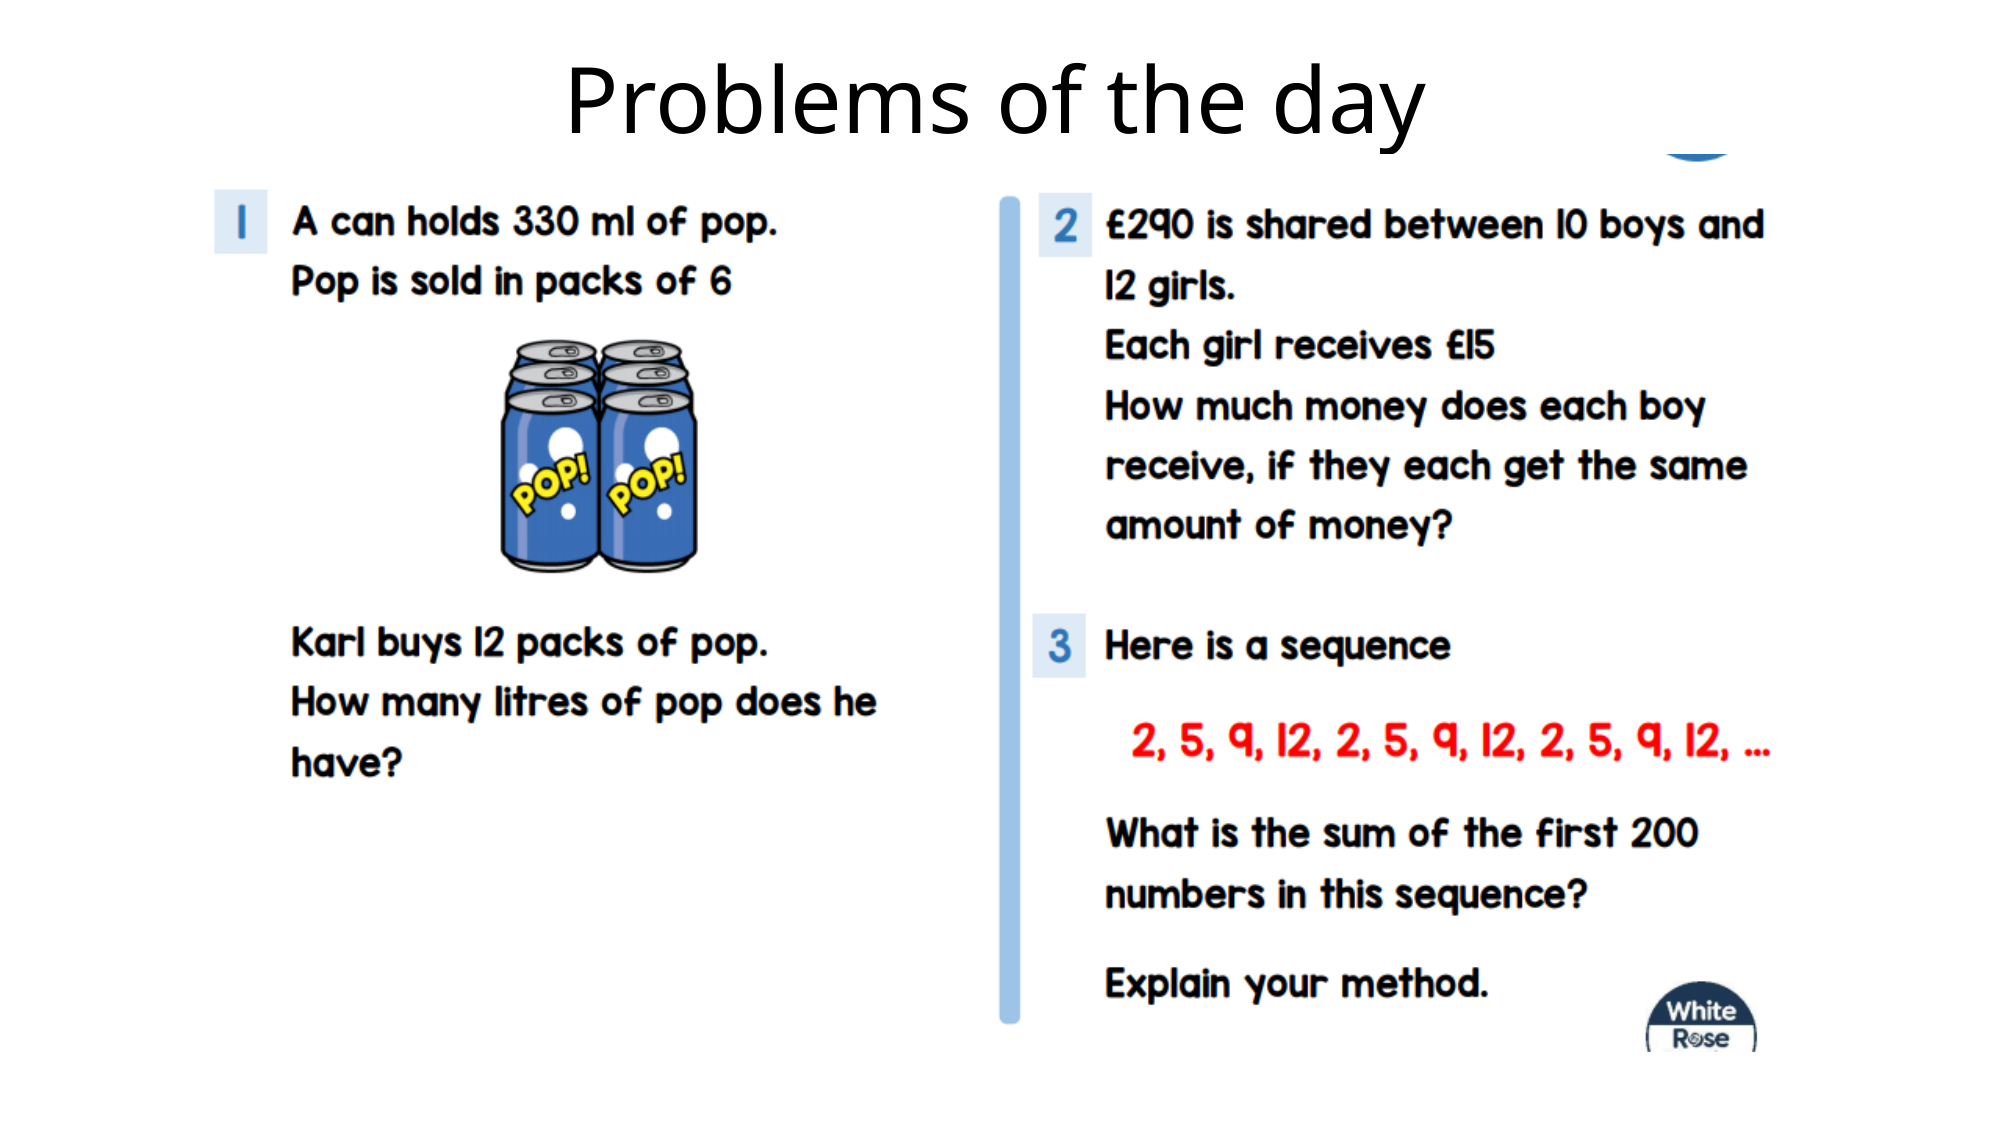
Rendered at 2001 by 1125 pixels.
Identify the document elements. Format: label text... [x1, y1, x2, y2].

title Problems of the day [133, 21, 1858, 188]
picture [199, 154, 1801, 1052]
